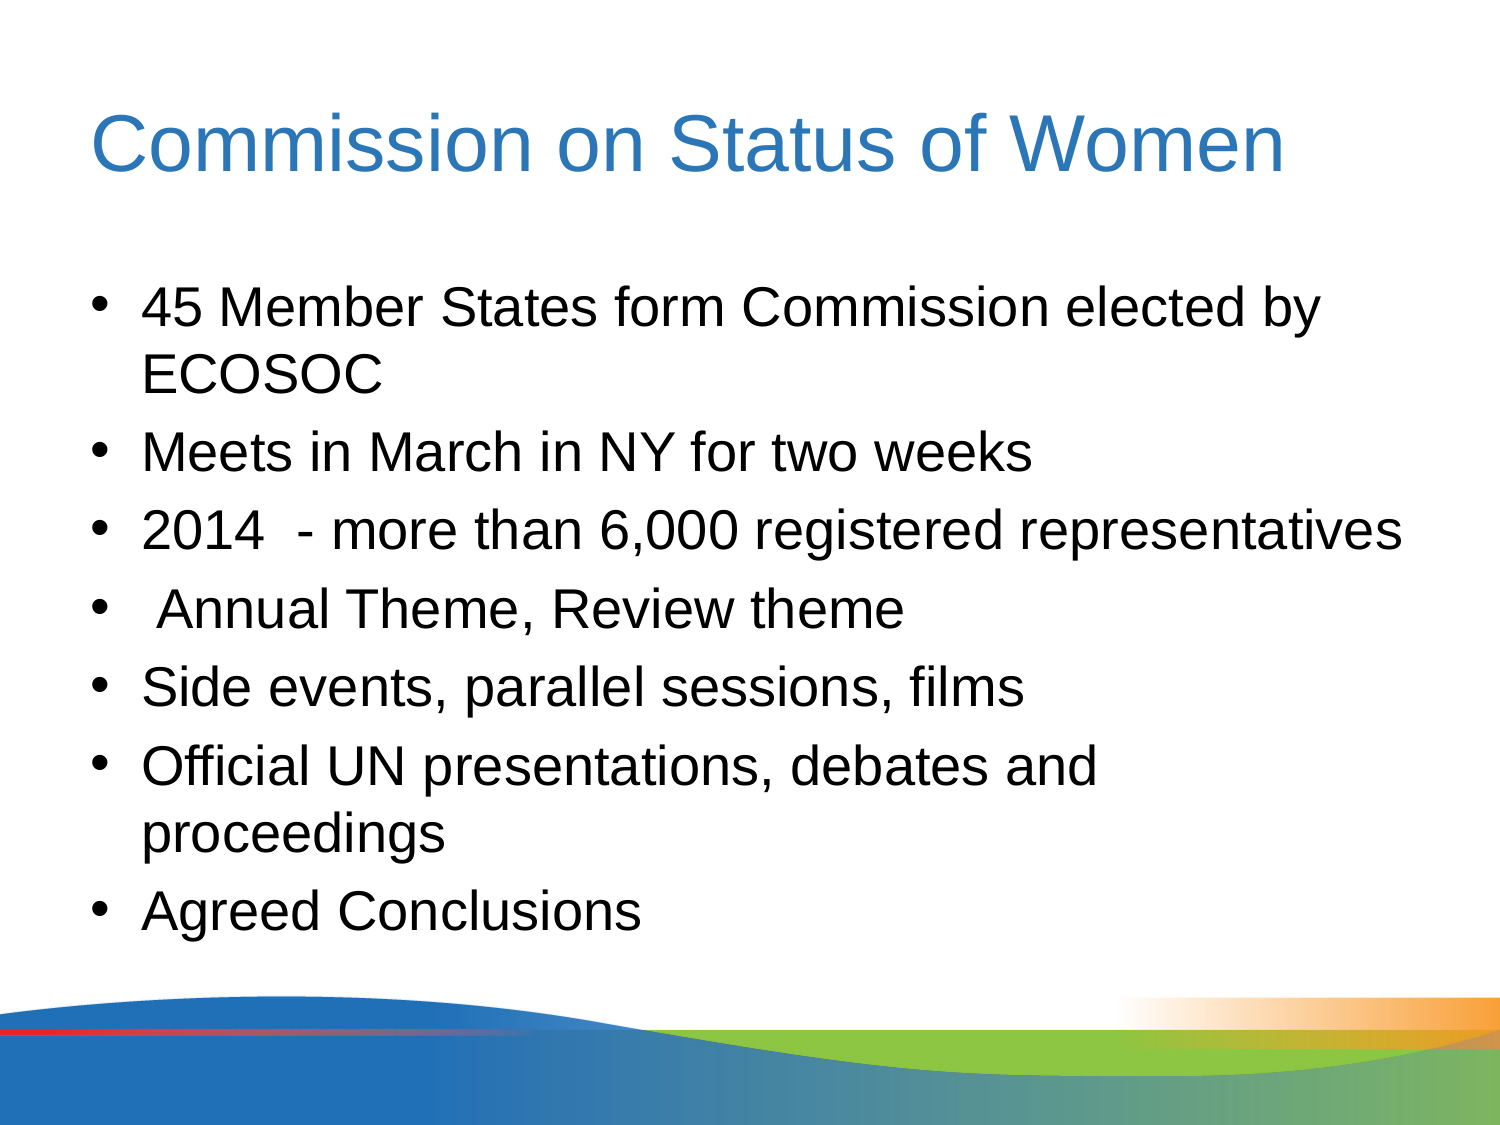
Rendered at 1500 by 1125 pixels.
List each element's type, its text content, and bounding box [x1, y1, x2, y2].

picture [0, 0, 1500, 1125]
list 45 Member States form Commission elected by ECOSOC Meets in March in NY for two weeks 2014 - more than 6,000 registered representatives Annual Theme, Review theme Side events, parallel sessions, films Official UN presentations, debates and proceedings Agreed Conclusions [75, 262, 1425, 1005]
title Commission on Status of Women [75, 45, 1425, 233]
